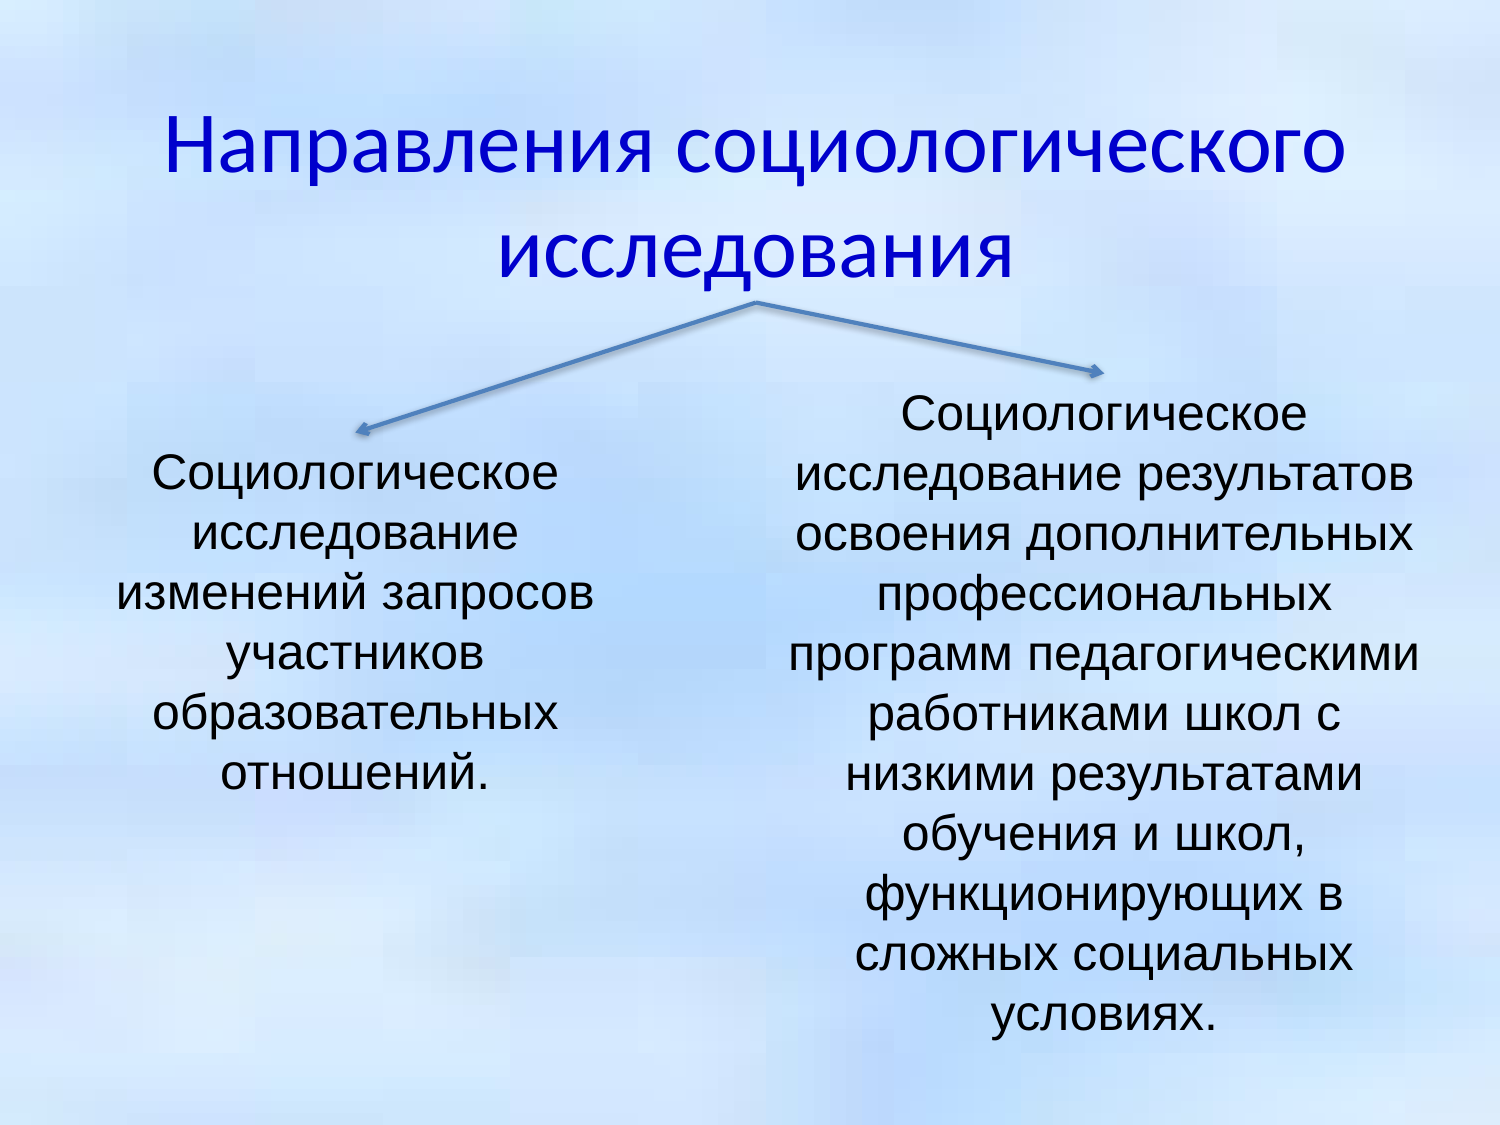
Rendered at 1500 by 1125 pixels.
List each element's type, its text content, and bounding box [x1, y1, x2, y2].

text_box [355, 302, 757, 433]
title Направления социологического исследования [29, 78, 1483, 303]
text_box Социологическое исследование изменений запросов участников образовательных отношений. [48, 432, 663, 808]
text_box Социологическое исследование результатов освоения дополнительных профессиональных программ педагогическими работниками школ с низкими результатами обучения и школ, функционирующих в сложных социальных условиях. [750, 373, 1459, 1049]
picture [0, 0, 1500, 1125]
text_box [755, 302, 1105, 374]
